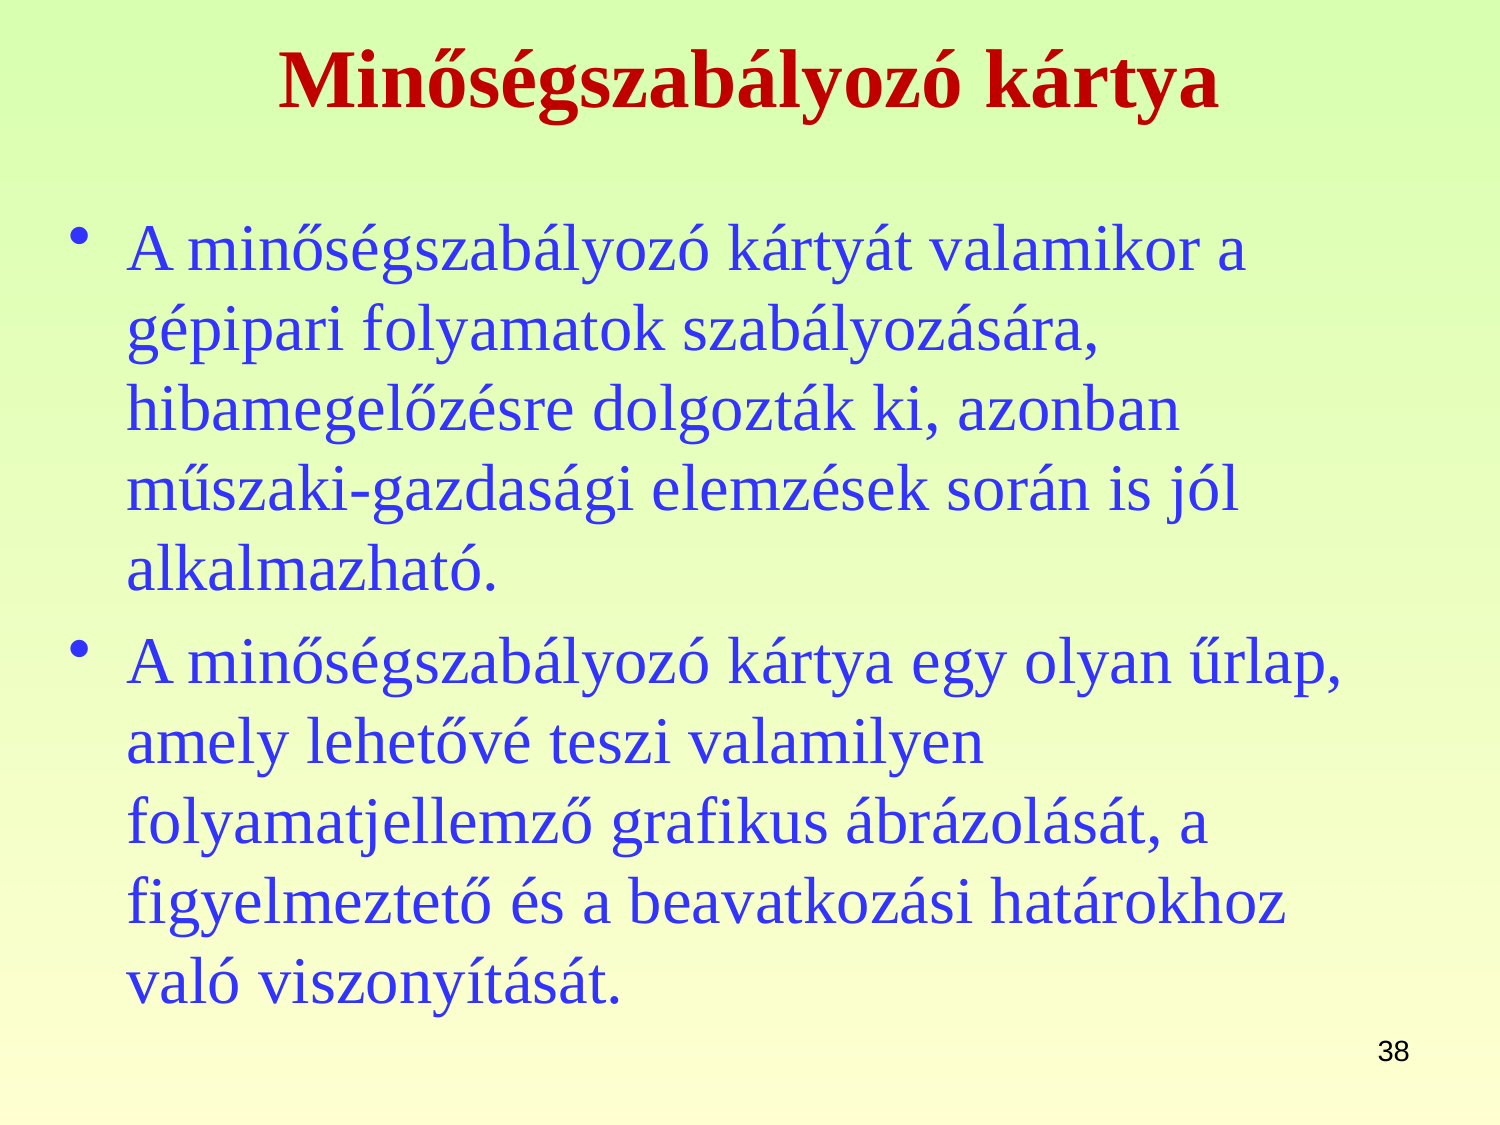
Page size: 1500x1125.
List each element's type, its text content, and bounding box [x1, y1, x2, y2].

list A minőségszabályozó kártyát valamikor a gépipari folyamatok szabályozására, hibamegelőzésre dolgozták ki, azonban műszaki-gazdasági elemzések során is jól alkalmazható. A minőségszabályozó kártya egy olyan űrlap, amely lehetővé teszi valamilyen folyamatjellemző grafikus ábrázolását, a figyelmeztető és a beavatkozási határokhoz való viszonyítását. [52, 196, 1424, 1125]
slide_number 38 [1074, 1024, 1426, 1103]
title Minőségszabályozó kártya [0, 1, 1500, 150]
